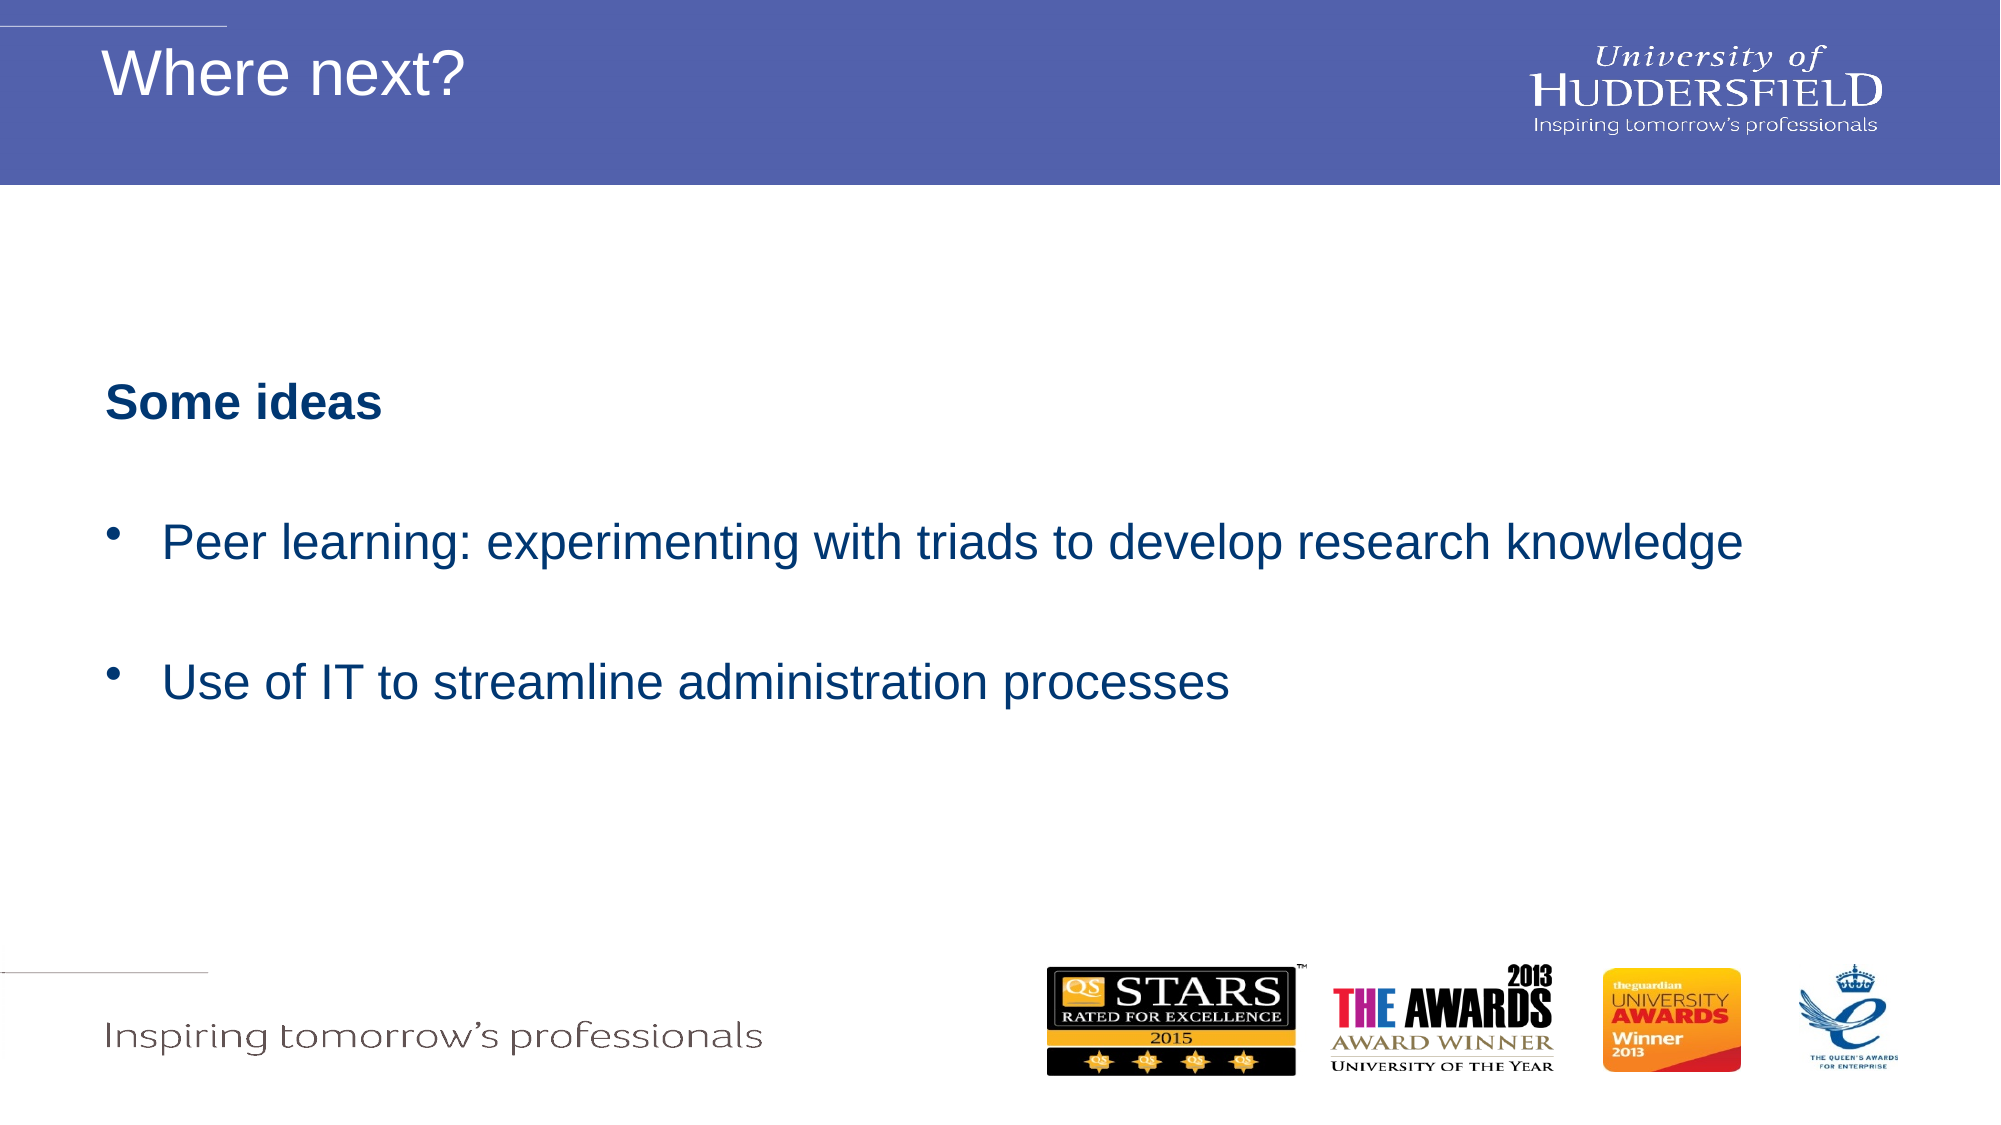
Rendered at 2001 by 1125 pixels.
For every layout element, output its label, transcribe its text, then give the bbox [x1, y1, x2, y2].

title Where next? [86, 0, 1887, 144]
picture [0, 0, 2000, 185]
picture [1047, 964, 1307, 1076]
list Some ideas Peer learning: experimenting with triads to develop research knowledge Use of IT to streamline administration processes [90, 361, 1891, 953]
picture [1799, 964, 1898, 1071]
picture [1603, 968, 1741, 1072]
picture [0, 944, 788, 1059]
picture [1330, 964, 1554, 1071]
